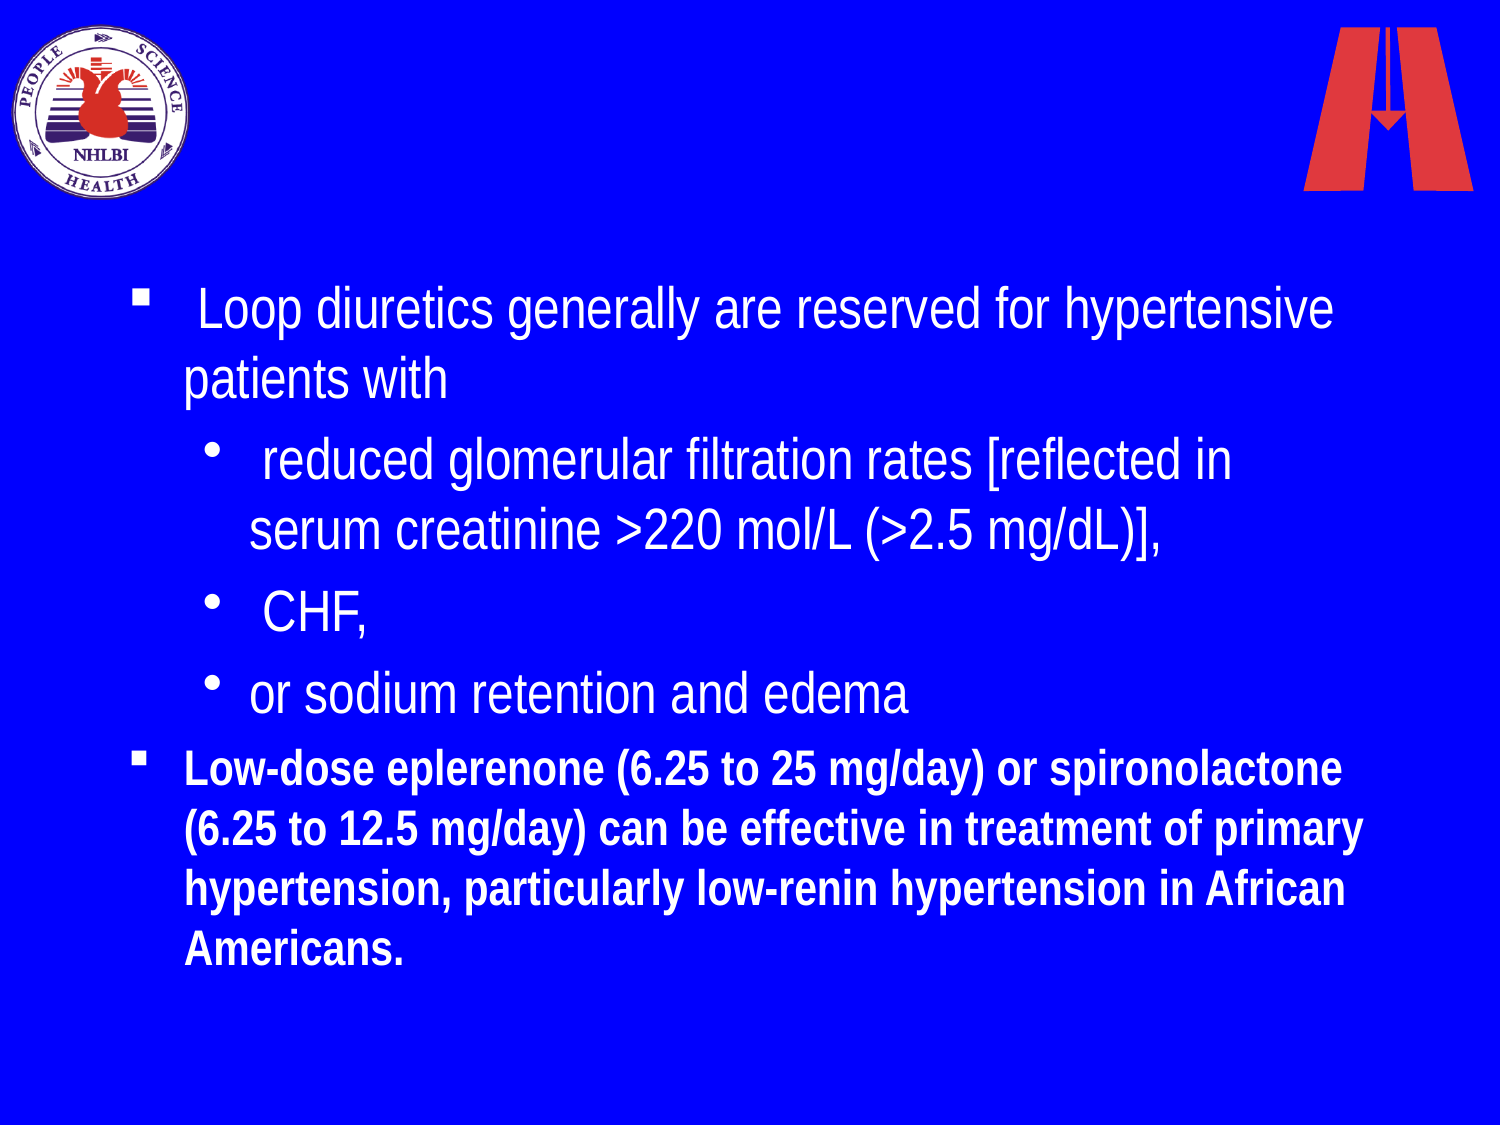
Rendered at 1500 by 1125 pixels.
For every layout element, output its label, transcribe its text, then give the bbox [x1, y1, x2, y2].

list Loop diuretics generally are reserved for hypertensive patients with reduced glomerular filtration rates [reflected in serum creatinine >220 mol/L (>2.5 mg/dL)], CHF, or sodium retention and edema Low-dose eplerenone (6.25 to 25 mg/day) or spironolactone (6.25 to 12.5 mg/day) can be effective in treatment of primary hypertension, particularly low-renin hypertension in African Americans. [112, 262, 1388, 1000]
picture [11, 24, 190, 200]
